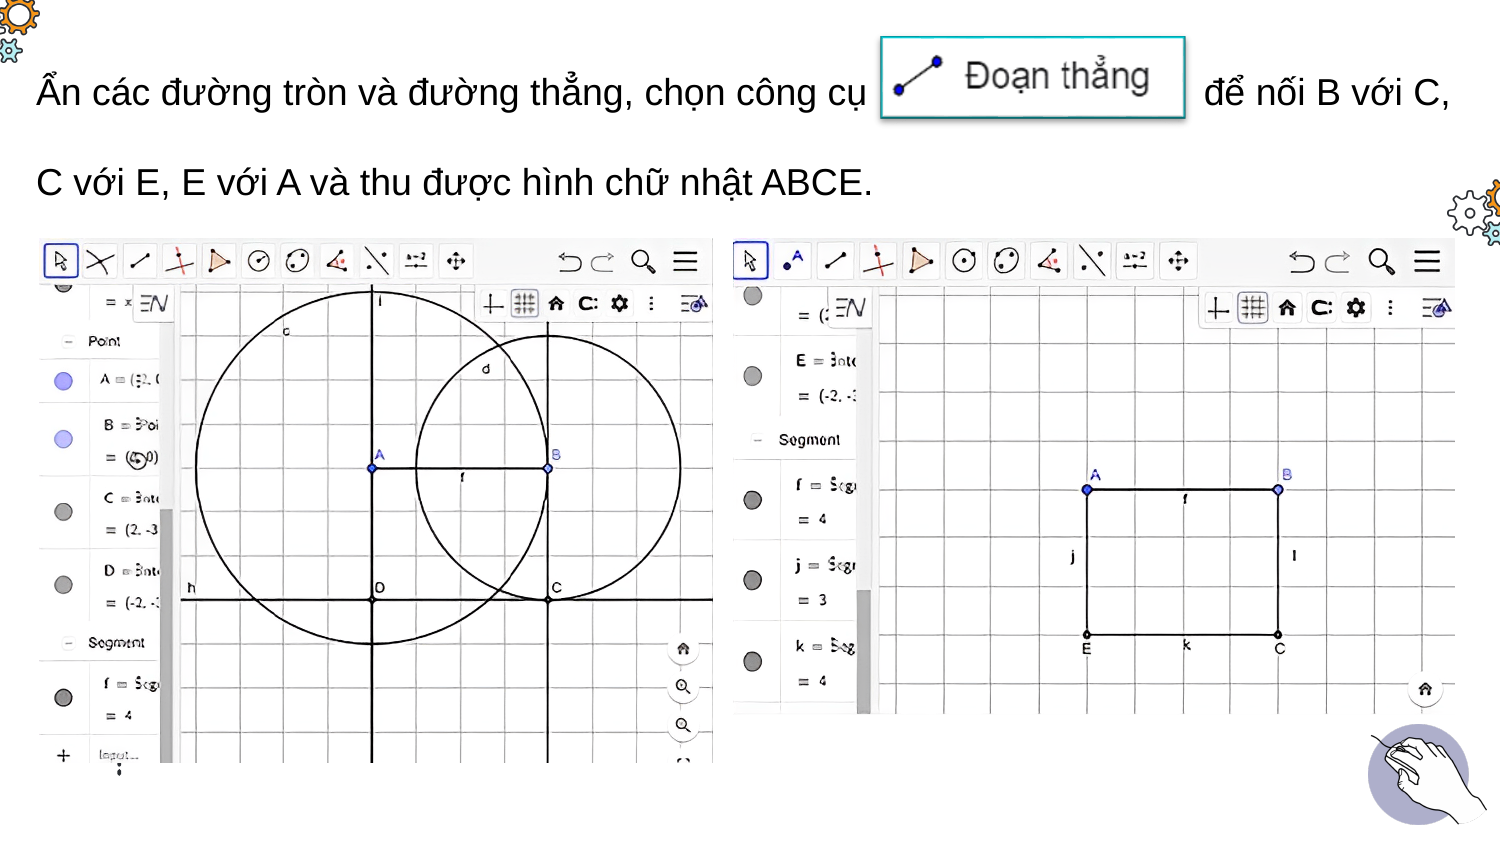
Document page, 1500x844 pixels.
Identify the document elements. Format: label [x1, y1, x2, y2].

text_box [21, 15, 1487, 213]
picture [0, 0, 40, 64]
picture [39, 176, 1500, 825]
